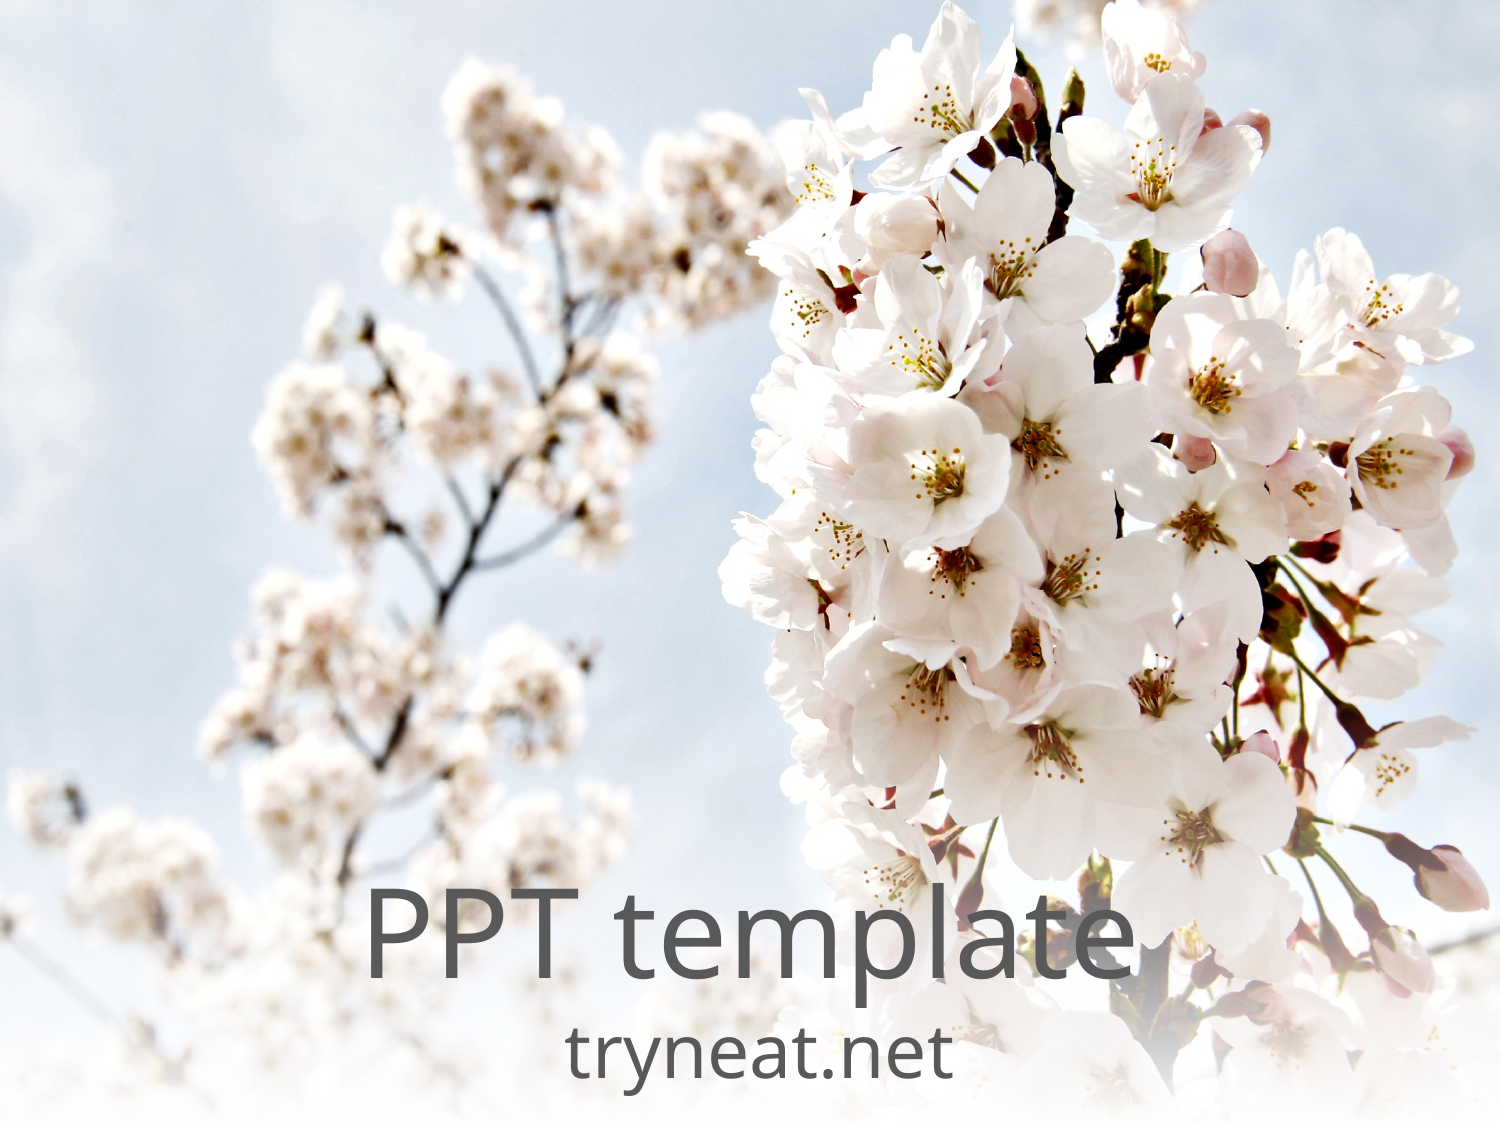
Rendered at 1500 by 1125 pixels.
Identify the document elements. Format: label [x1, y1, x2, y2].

text_box [0, 0, 1500, 1125]
